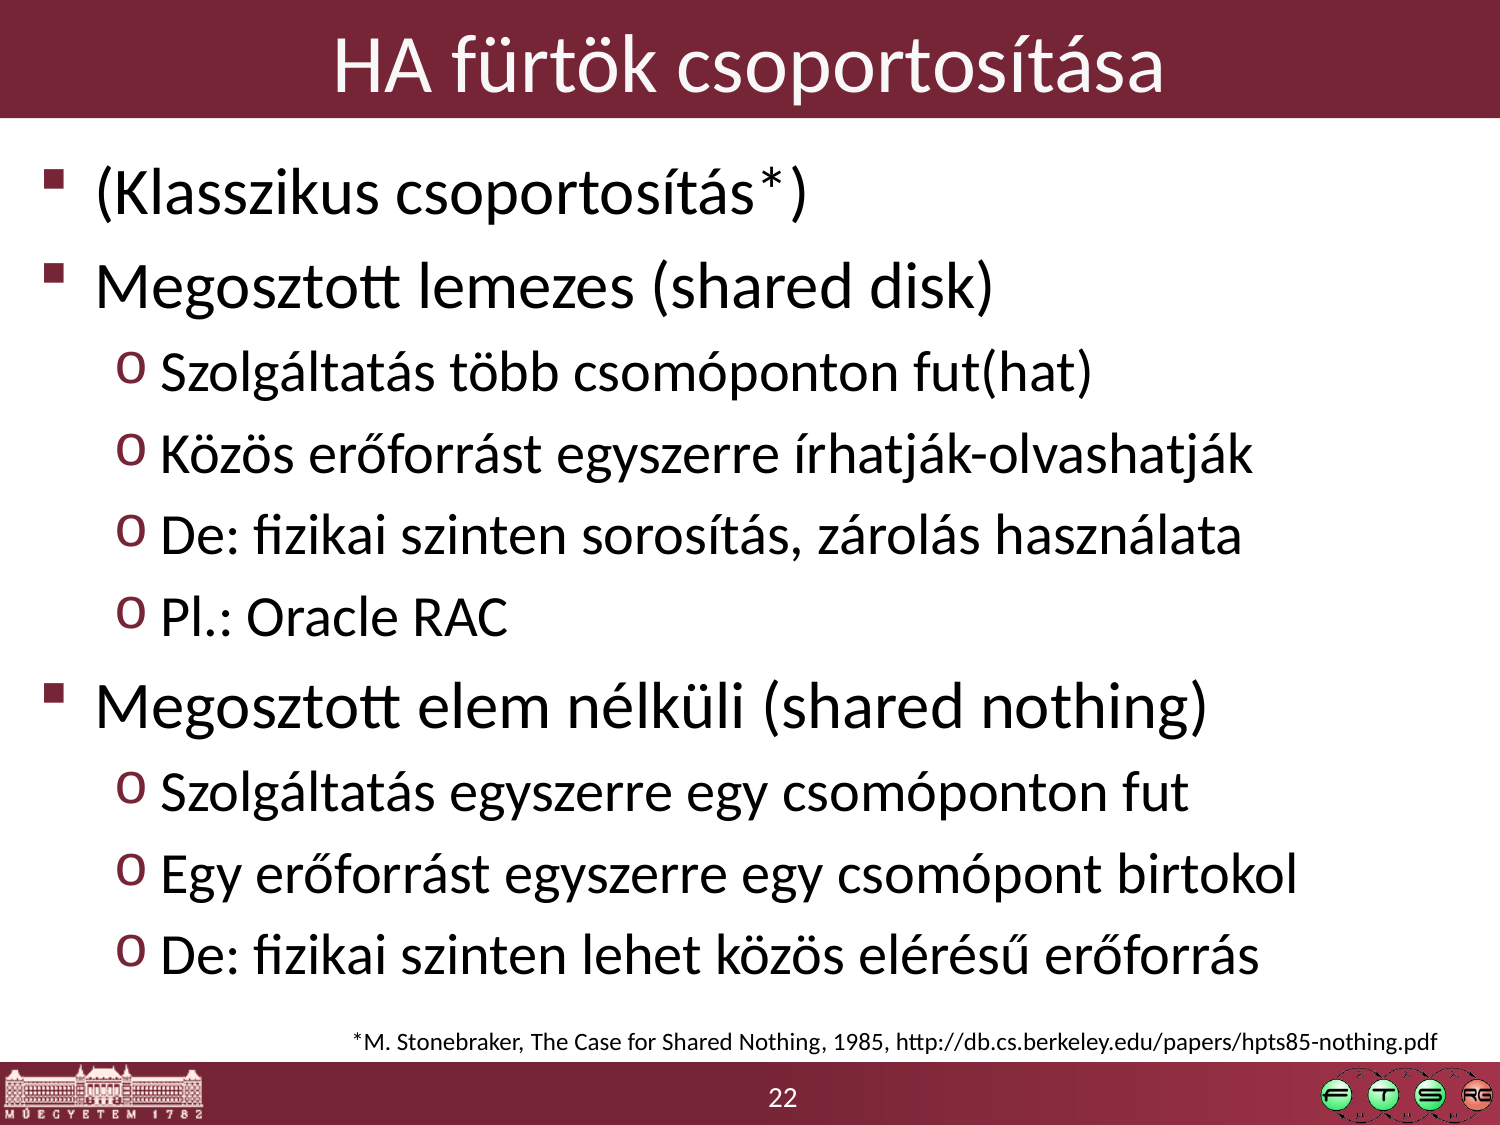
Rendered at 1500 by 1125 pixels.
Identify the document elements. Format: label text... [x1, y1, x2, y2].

list (Klasszikus csoportosítás*) Megosztott lemezes (shared disk) Szolgáltatás több csomóponton fut(hat) Közös erőforrást egyszerre írhatják-olvashatják De: fizikai szinten sorosítás, zárolás használata Pl.: Oracle RAC Megosztott elem nélküli (shared nothing) Szolgáltatás egyszerre egy csomóponton fut Egy erőforrást egyszerre egy csomópont birtokol De: fizikai szinten lehet közös elérésű erőforrás [23, 140, 1477, 1048]
picture [0, 1063, 209, 1123]
text_box *M. Stonebraker, The Case for Shared Nothing, 1985, http://db.cs.berkeley.edu/papers/hpts85-nothing.pdf [336, 1018, 1500, 1093]
title HA fürtök csoportosítása [0, 0, 1500, 119]
picture [1318, 1093, 1494, 1125]
